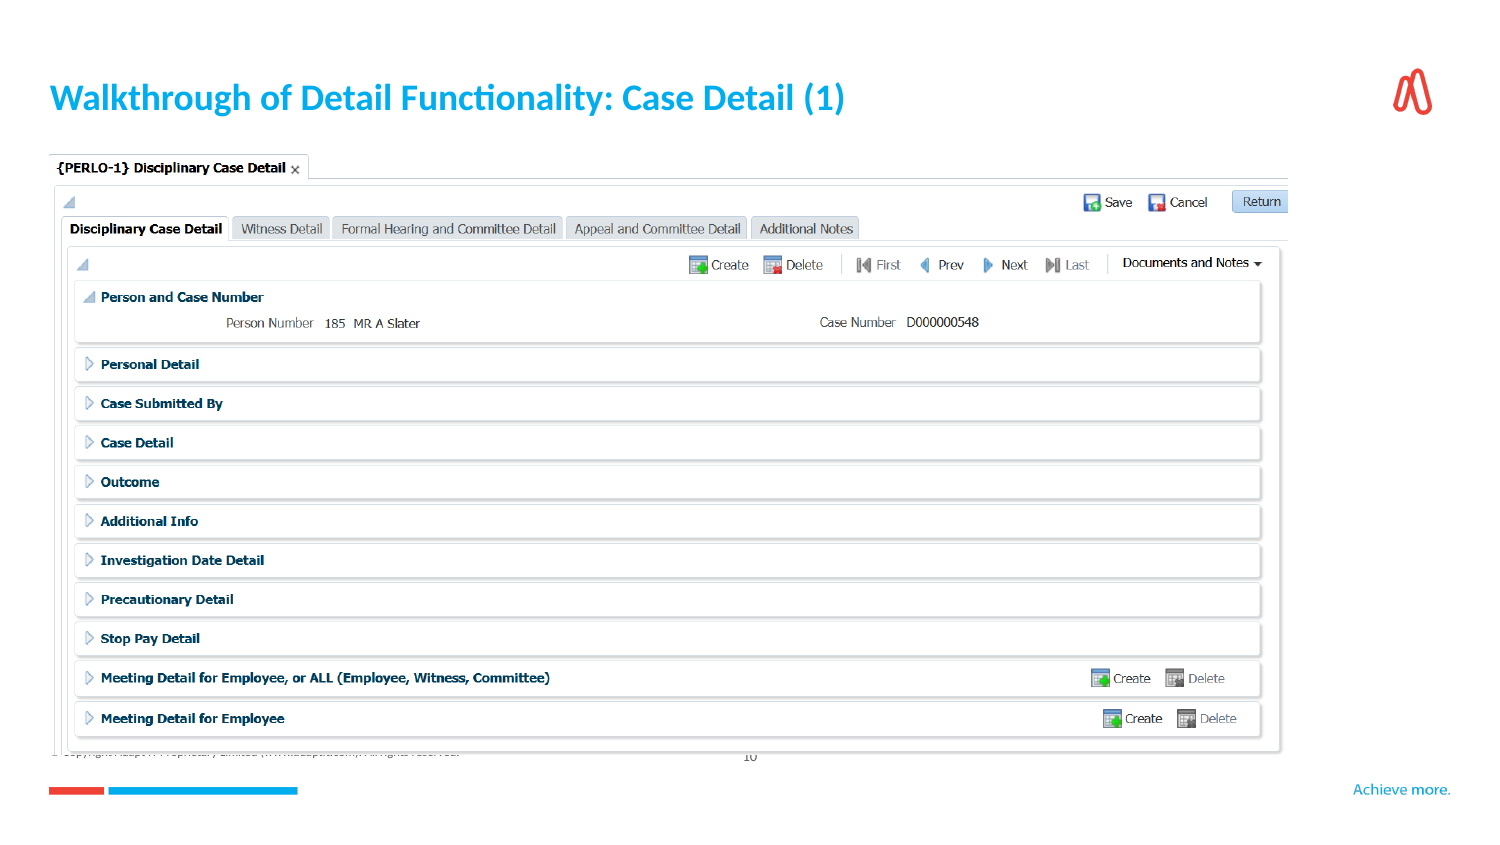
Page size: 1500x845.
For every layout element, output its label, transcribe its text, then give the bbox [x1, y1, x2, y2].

picture [1393, 68, 1432, 115]
picture [49, 783, 1371, 795]
picture [1374, 783, 1450, 795]
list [49, 154, 1288, 755]
title Walkthrough of Detail Functionality: Case Detail (1) [49, 50, 1144, 139]
